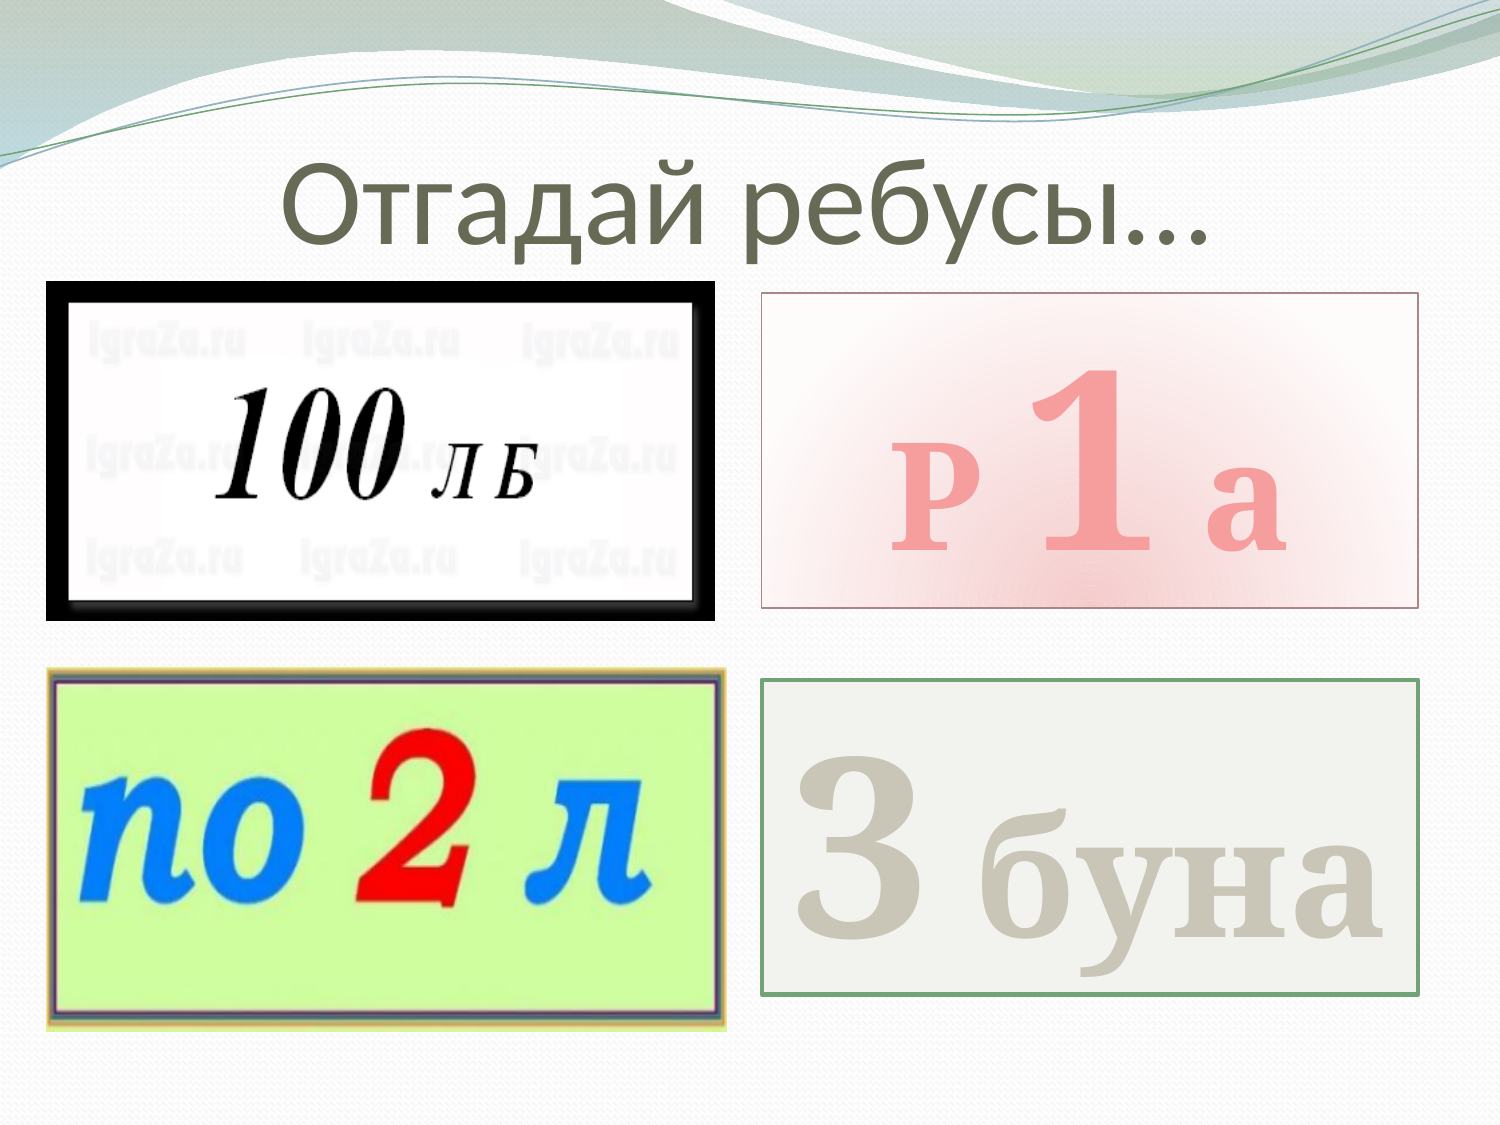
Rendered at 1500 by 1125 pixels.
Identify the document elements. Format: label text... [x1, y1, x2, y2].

text_box Р 1 а [761, 292, 1419, 609]
picture [46, 280, 716, 622]
title Отгадай ребусы… [70, 82, 1421, 270]
picture [46, 667, 727, 1032]
text_box 3 буна [760, 678, 1420, 997]
